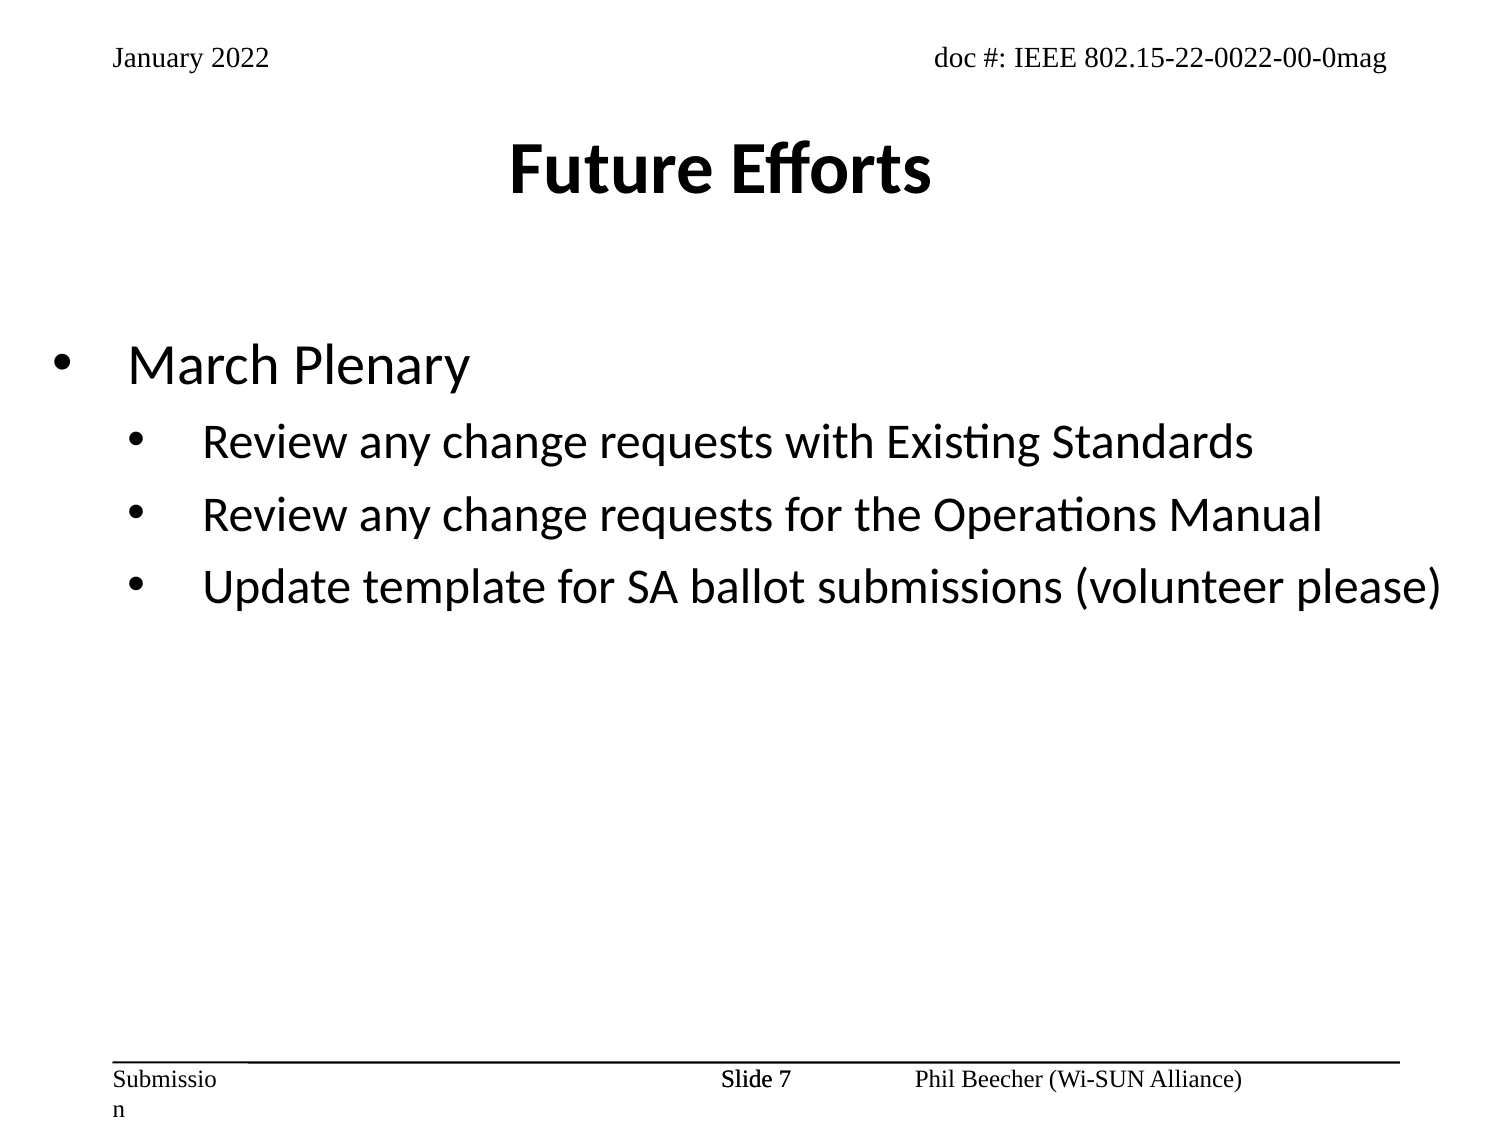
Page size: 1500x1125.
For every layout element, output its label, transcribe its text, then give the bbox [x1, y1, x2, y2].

text_box March Plenary Review any change requests with Existing Standards Review any change requests for the Operations Manual Update template for SA ballot submissions (volunteer please) [37, 246, 1463, 1024]
text_box Slide 7 [675, 1062, 838, 1093]
title Future Efforts [83, 101, 1359, 227]
footer Phil Beecher (Wi-SUN Alliance) [900, 1062, 1413, 1093]
